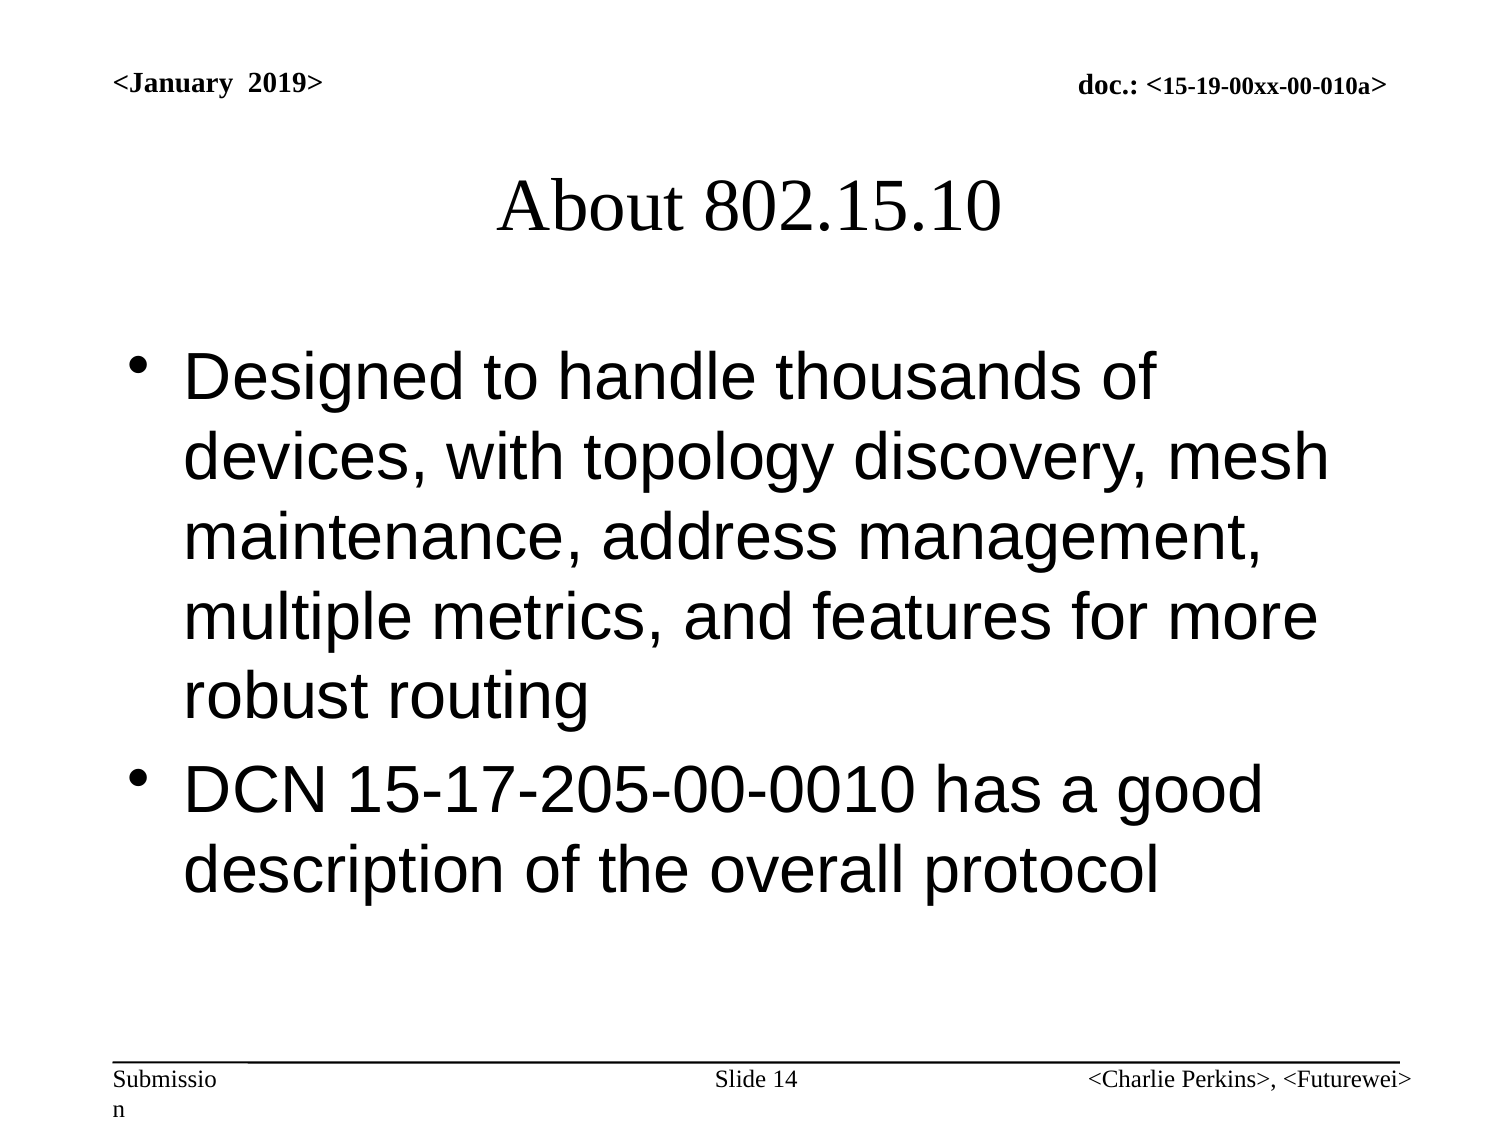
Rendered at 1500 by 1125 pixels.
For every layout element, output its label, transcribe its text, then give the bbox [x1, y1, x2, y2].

list Designed to handle thousands of devices, with topology discovery, mesh maintenance, address management, multiple metrics, and features for more robust routing DCN 15-17-205-00-0010 has a good description of the overall protocol [112, 324, 1388, 1000]
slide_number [112, 62, 376, 99]
slide_number Slide 14 [712, 1061, 800, 1093]
title About 802.15.10 [112, 112, 1388, 288]
footer <Charlie Perkins>, <Futurewei> [899, 1061, 1413, 1093]
